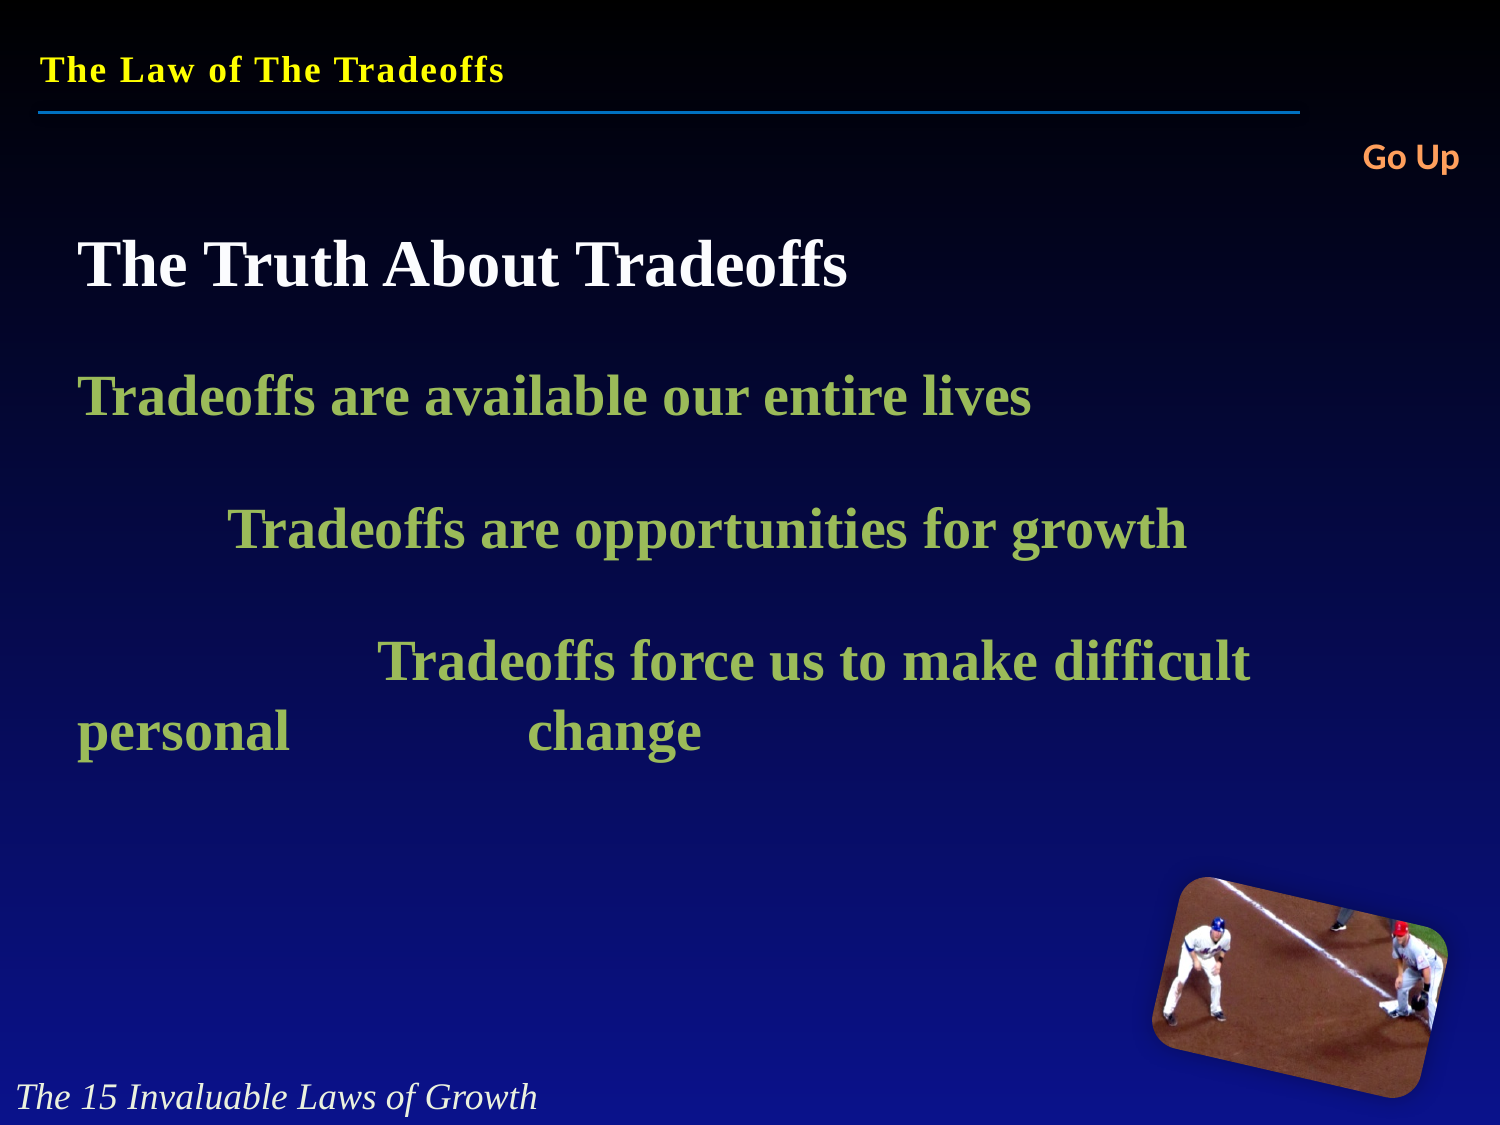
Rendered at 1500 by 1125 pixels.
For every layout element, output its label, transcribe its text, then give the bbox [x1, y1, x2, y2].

text_box The Law of The Tradeoffs [24, 37, 1475, 98]
picture [1152, 877, 1448, 1098]
text_box The Truth About Tradeoffs [62, 212, 1463, 308]
text_box Go Up [774, 124, 1475, 185]
text_box The 15 Invaluable Laws of Growth [0, 1064, 688, 1125]
text_box Tradeoffs are available our entire lives Tradeoffs are opportunities for growth Tradeoffs force us to make difficult personal change [62, 349, 1438, 770]
